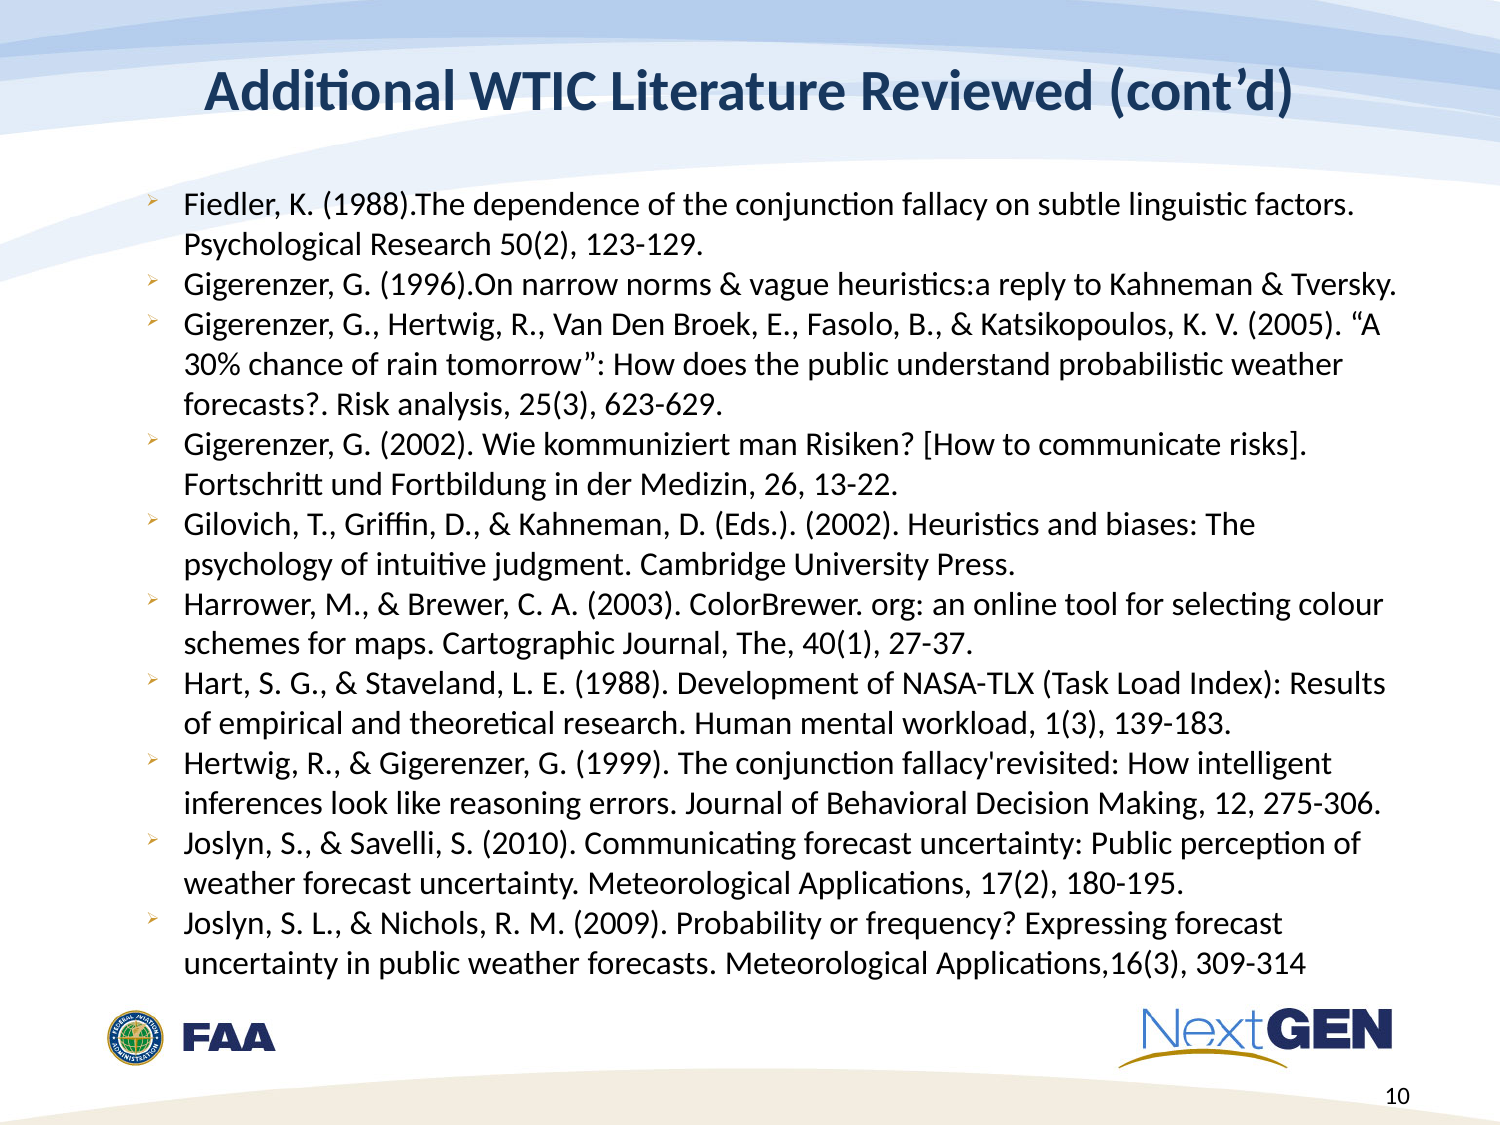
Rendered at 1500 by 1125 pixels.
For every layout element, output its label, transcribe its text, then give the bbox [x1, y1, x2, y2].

slide_number 10 [1074, 1065, 1425, 1125]
list Fiedler, K. (1988).The dependence of the conjunction fallacy on subtle linguistic factors. Psychological Research 50(2), 123-129. Gigerenzer, G. (1996).On narrow norms & vague heuristics:a reply to Kahneman & Tversky. Gigerenzer, G., Hertwig, R., Van Den Broek, E., Fasolo, B., & Katsikopoulos, K. V. (2005). “A 30% chance of rain tomorrow”: How does the public understand probabilistic weather forecasts?. Risk analysis, 25(3), 623-629. Gigerenzer, G. (2002). Wie kommuniziert man Risiken? [How to communicate risks]. Fortschritt und Fortbildung in der Medizin, 26, 13-22. Gilovich, T., Griffin, D., & Kahneman, D. (Eds.). (2002). Heuristics and biases: The psychology of intuitive judgment. Cambridge University Press. Harrower, M., & Brewer, C. A. (2003). ColorBrewer. org: an online tool for selecting colour schemes for maps. Cartographic Journal, The, 40(1), 27-37. Hart, S. G., & Staveland, L. E. (1988). Development of NASA-TLX (Task Load Index): Results of empirical and theoretical research. Human mental workload, 1(3), 139-183. Hertwig, R., & Gigerenzer, G. (1999). The conjunction fallacy'revisited: How intelligent inferences look like reasoning errors. Journal of Behavioral Decision Making, 12, 275-306. Joslyn, S., & Savelli, S. (2010). Communicating forecast uncertainty: Public perception of weather forecast uncertainty. Meteorological Applications, 17(2), 180-195. Joslyn, S. L., & Nichols, R. M. (2009). Probability or frequency? Expressing forecast uncertainty in public weather forecasts. Meteorological Applications,16(3), 309-314 [75, 174, 1425, 975]
picture [0, 0, 1500, 1125]
title Additional WTIC Literature Reviewed (cont’d) [75, 0, 1425, 174]
